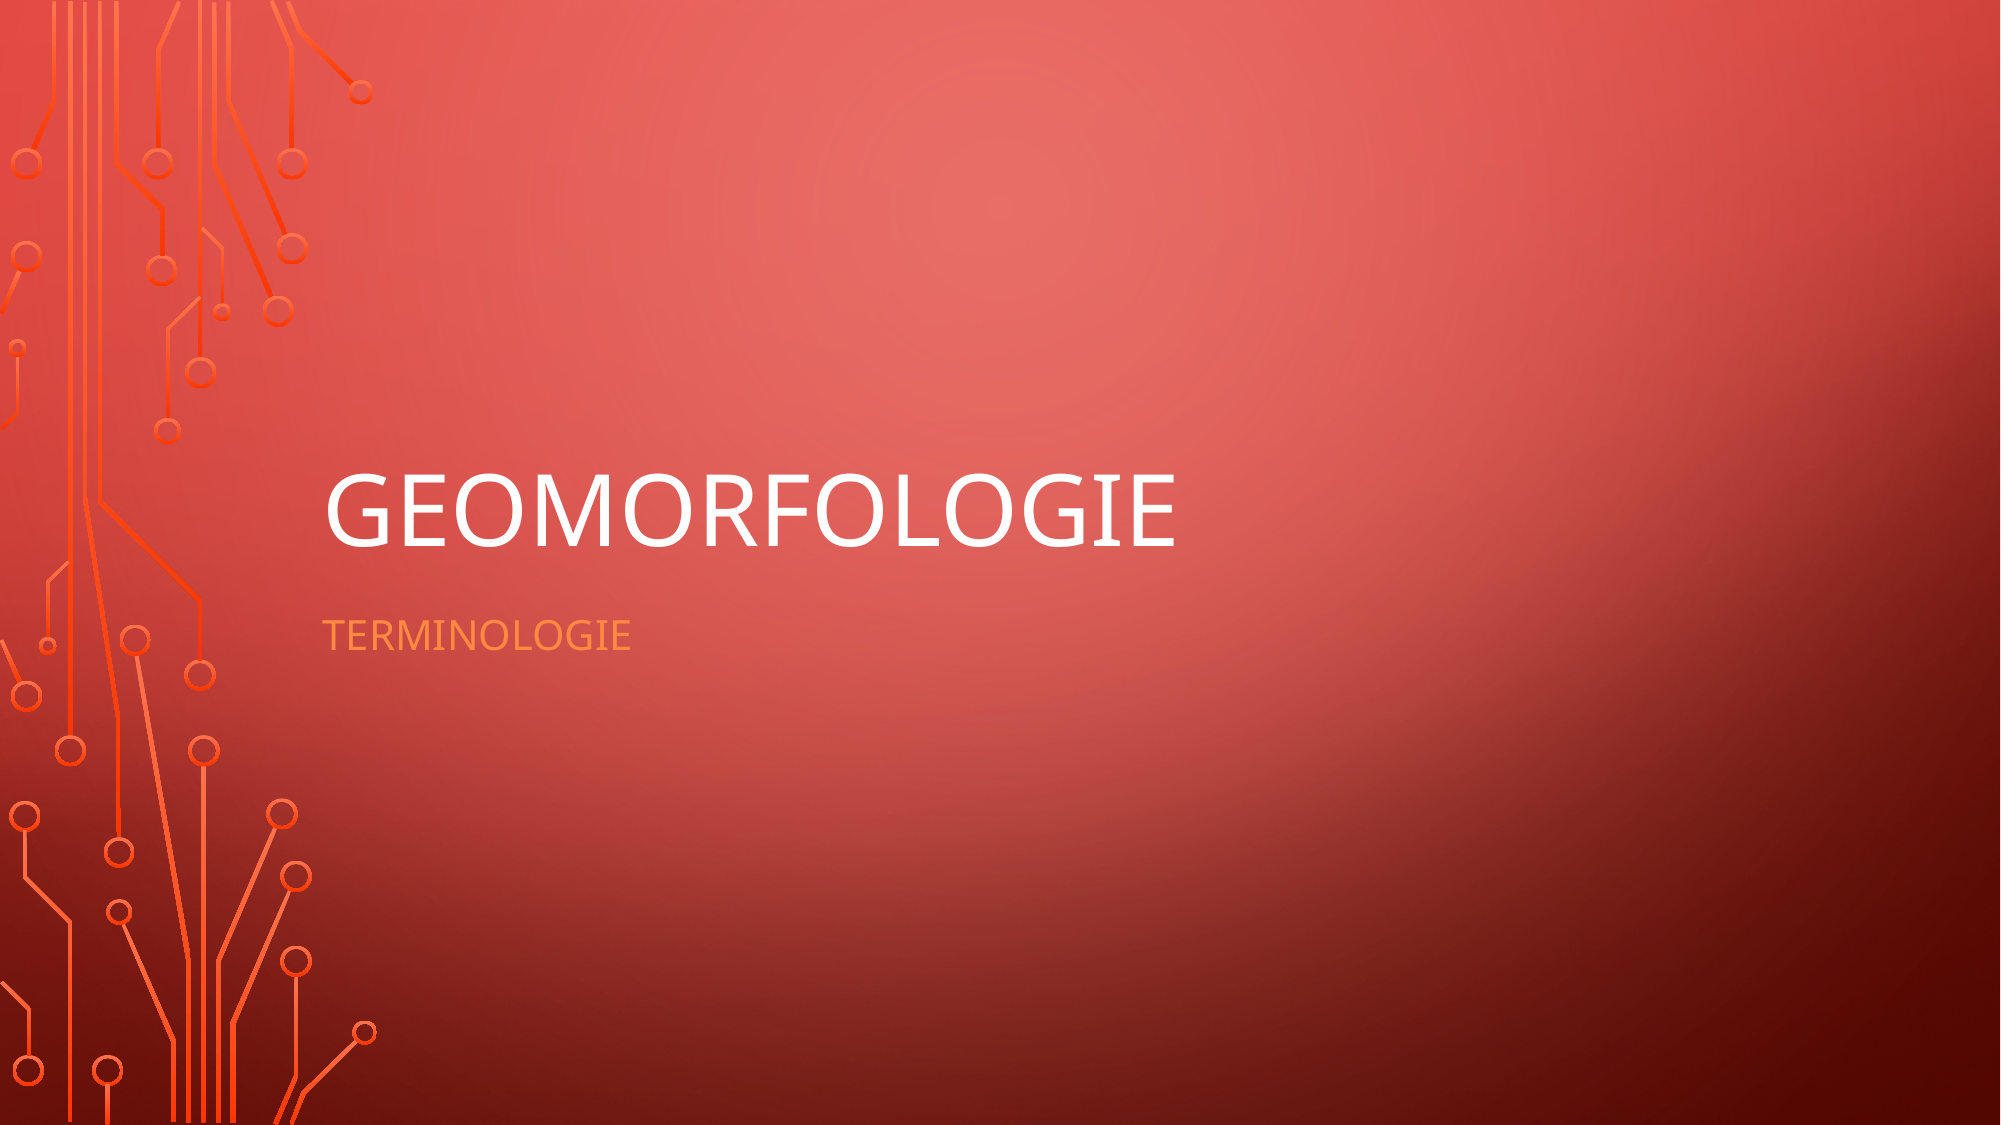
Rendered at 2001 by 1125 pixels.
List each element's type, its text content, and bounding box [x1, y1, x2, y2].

title Geomorfologie [307, 184, 1750, 576]
subtitle terminologie [307, 590, 1750, 863]
